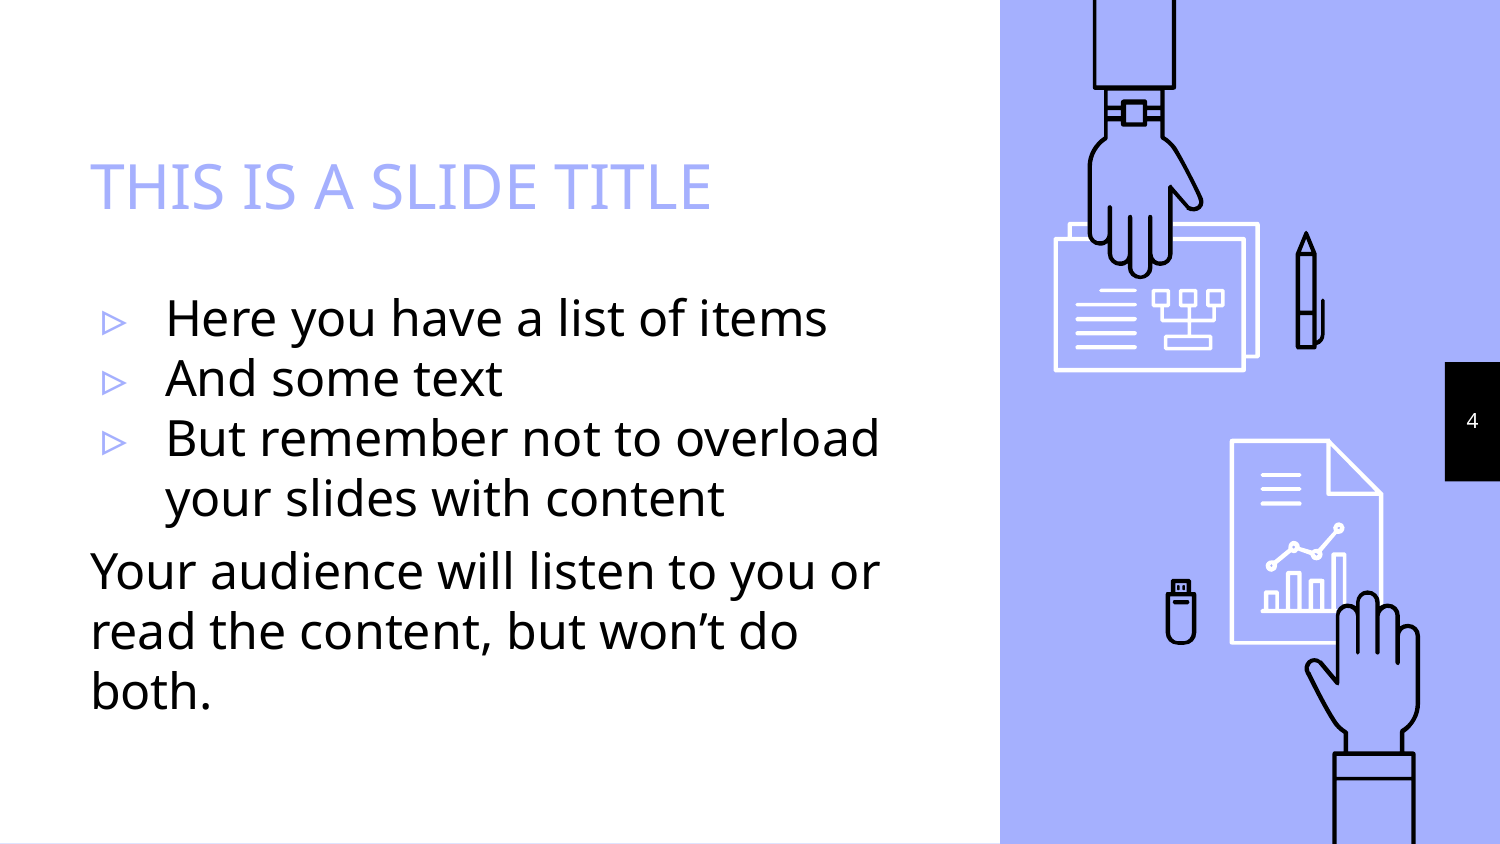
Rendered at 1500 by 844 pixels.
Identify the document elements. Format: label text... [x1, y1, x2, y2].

slide_number ‹#› [1444, 362, 1500, 482]
title THIS IS A SLIDE TITLE [75, 96, 918, 237]
list Here you have a list of items And some text But remember not to overload your slides with content Your audience will listen to you or read the content, but won’t do both. [75, 271, 918, 794]
